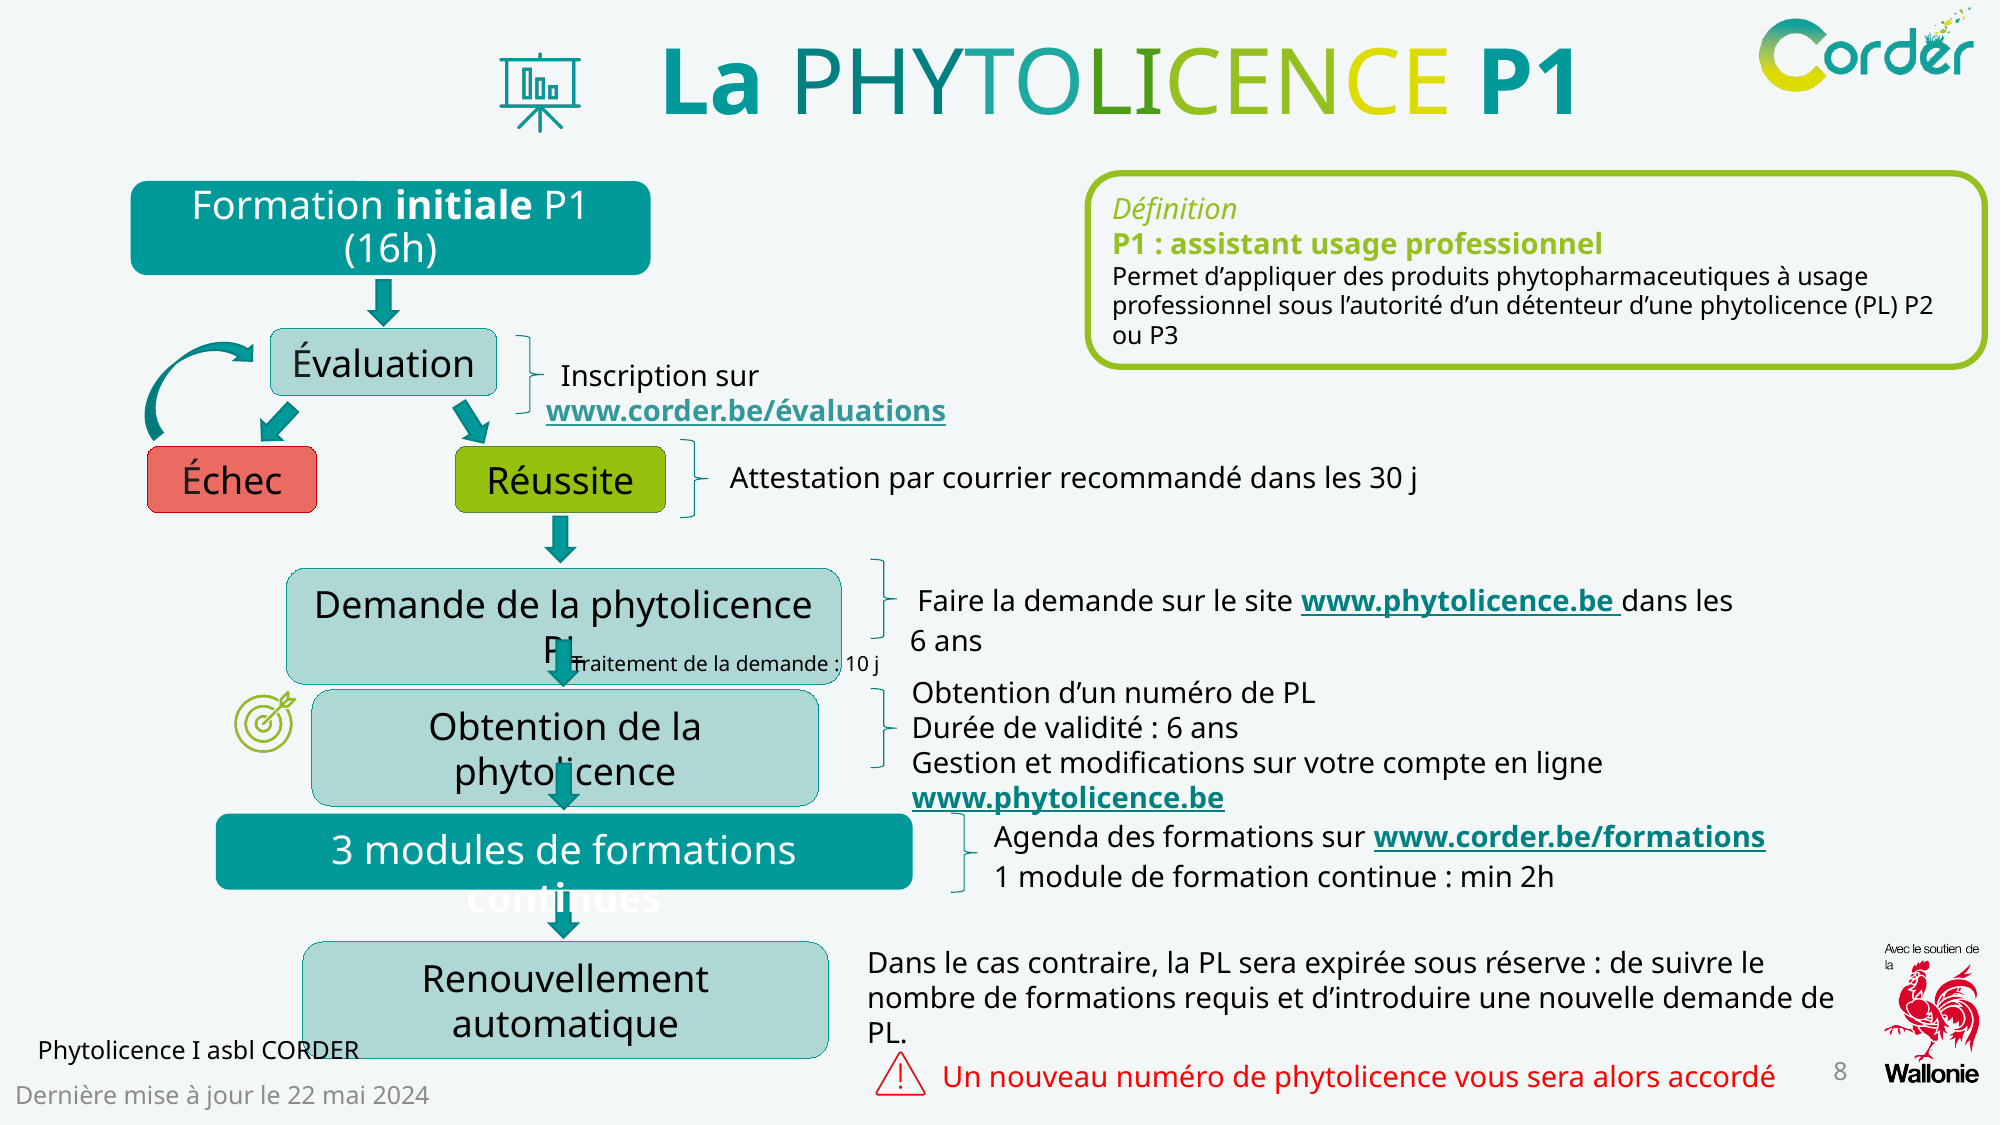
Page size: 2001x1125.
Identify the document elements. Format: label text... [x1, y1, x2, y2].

picture [873, 1046, 928, 1101]
text_box Un nouveau numéro de phytolicence vous sera alors accordé [928, 1057, 1412, 1101]
slide_number Dernière mise à jour le 22 mai 2024 [0, 1065, 450, 1125]
text_box [260, 401, 300, 442]
text_box Définition P1 : assistant usage professionnel Permet d’appliquer des produits phytopharmaceutiques à usage professionnel sous l’autorité d’un détenteur d’une phytolicence (PL) P2 ou P3 [1087, 173, 1985, 367]
picture [1756, 1, 1977, 96]
text_box [515, 335, 544, 415]
picture [488, 40, 592, 144]
text_box [547, 762, 581, 811]
picture [227, 685, 302, 761]
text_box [131, 182, 650, 275]
text_box Traitement de la demande : 10 j [556, 643, 895, 683]
text_box Renouvellement automatique [302, 941, 829, 1059]
text_box [366, 279, 401, 327]
text_box Obtention d’un numéro de PL Durée de validité : 6 ans Gestion et modifications sur votre compte en ligne www.phytolicence.be [896, 666, 1857, 826]
text_box [546, 891, 581, 940]
text_box Agenda des formations sur www.corder.be/formations 1 module de formation continue : min 2h [964, 811, 1961, 901]
text_box [870, 687, 898, 769]
text_box Phytolicence I asbl CORDER [23, 1027, 389, 1065]
text_box [870, 558, 898, 639]
text_box Faire la demande sur le site www.phytolicence.be dans les 6 ans [895, 574, 1766, 665]
text_box [546, 639, 572, 680]
text_box [144, 341, 254, 442]
text_box Échec [147, 446, 317, 513]
text_box Demande de la phytolicence PL [286, 568, 842, 685]
text_box [543, 515, 578, 564]
text_box Inscription sur www.corder.be/évaluations [531, 349, 1134, 440]
text_box [452, 399, 490, 444]
text_box [559, 683, 568, 688]
text_box [680, 440, 709, 519]
text_box 3 modules de formations continues [215, 813, 913, 890]
text_box La PHYTOLICENCE P1 [577, 27, 1667, 150]
picture [1837, 874, 2001, 1125]
text_box [950, 812, 978, 893]
text_box Dans le cas contraire, la PL sera expirée sous réserve : de suivre le nombre de formations requis et d’introduire une nouvelle demande de PL. [852, 937, 1885, 1057]
text_box Obtention de la phytolicence [311, 689, 819, 807]
text_box Réussite [455, 446, 666, 513]
text_box Évaluation [270, 328, 497, 396]
text_box Attestation par courrier recommandé dans les 30 j [707, 452, 1529, 502]
slide_number 8 [1412, 1042, 1863, 1103]
